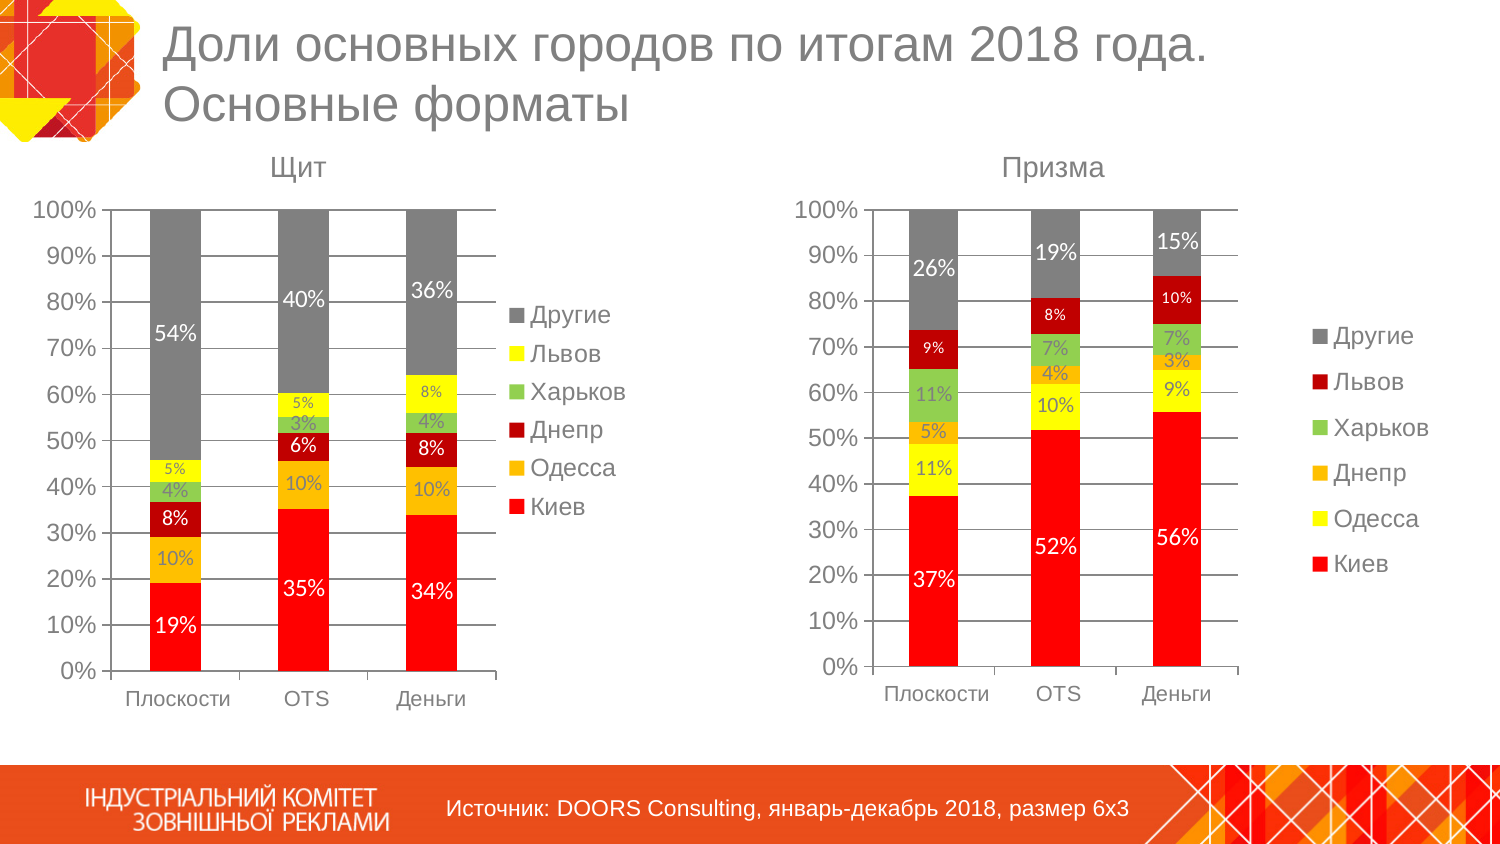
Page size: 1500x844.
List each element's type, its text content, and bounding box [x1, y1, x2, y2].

picture [0, 0, 147, 142]
text_box Призма [986, 141, 1120, 171]
text_box Источник: DOORS Consulting, январь-декабрь 2018, размер 6х3 [431, 818, 1199, 829]
title Доли основных городов по итогам 2018 года. Основные форматы [147, 0, 1498, 142]
text_box Щит [255, 141, 342, 172]
picture [0, 810, 1500, 844]
chart [0, 173, 1500, 810]
